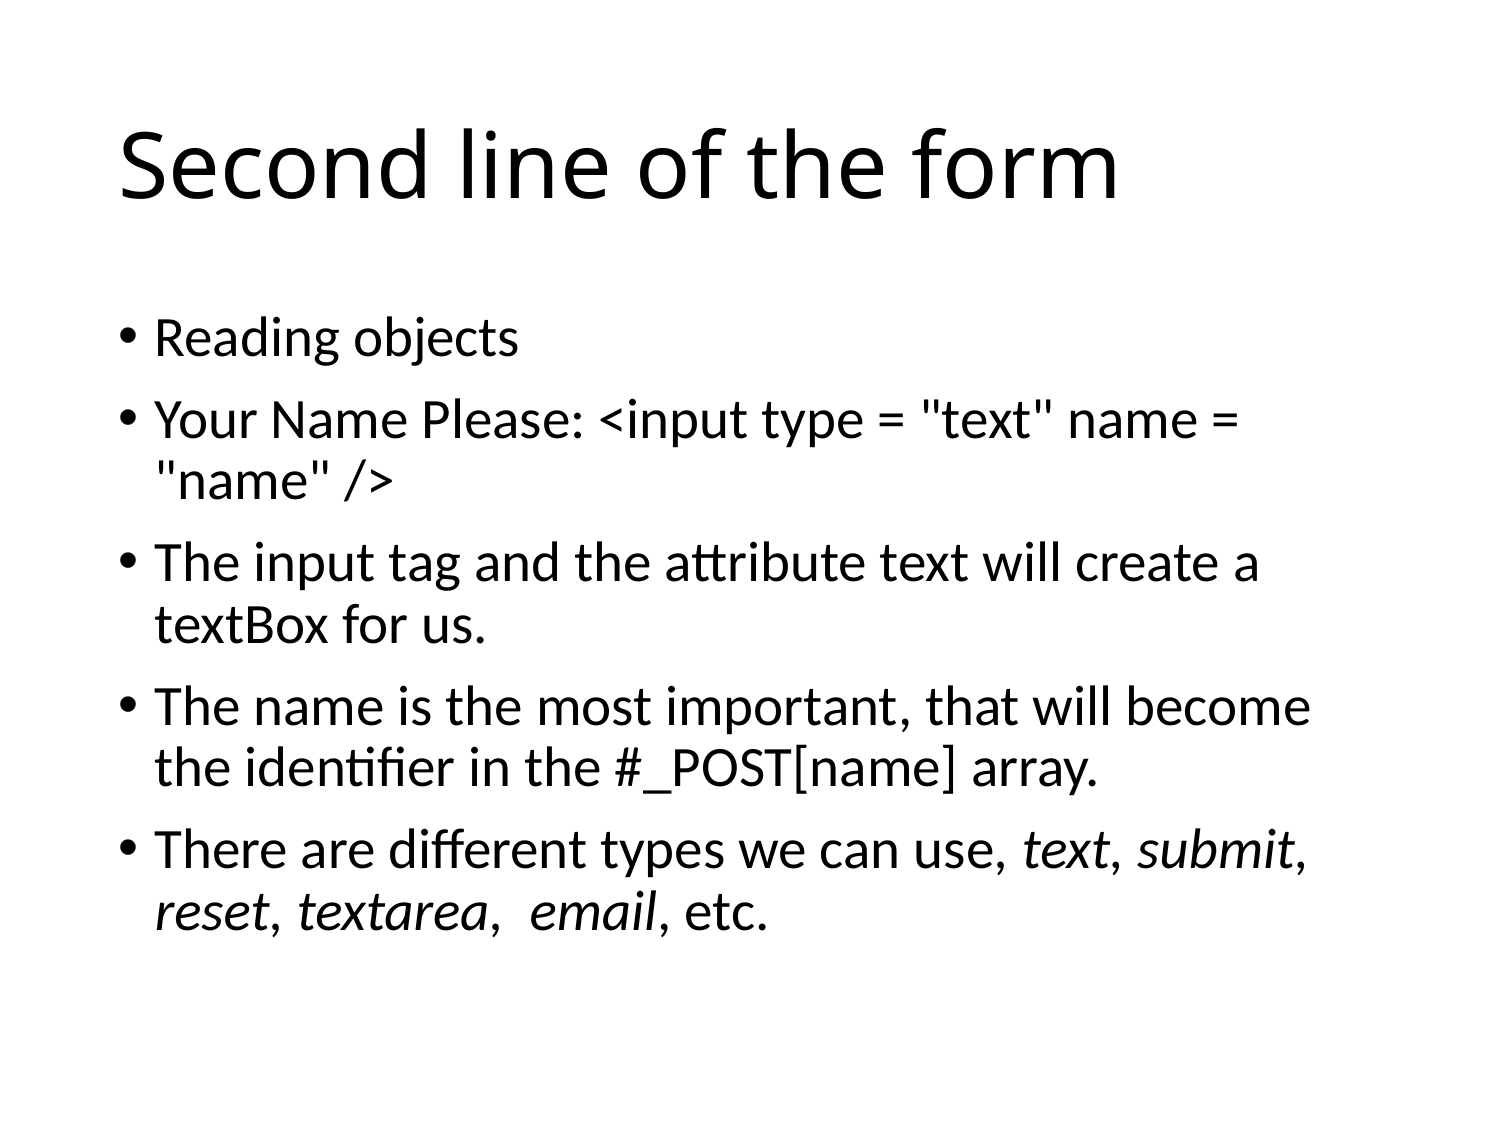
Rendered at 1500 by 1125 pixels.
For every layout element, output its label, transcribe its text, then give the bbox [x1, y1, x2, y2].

list Reading objects Your Name Please: <input type = "text" name = "name" /> The input tag and the attribute text will create a textBox for us. The name is the most important, that will become the identifier in the #_POST[name] array. There are different types we can use, text, submit, reset, textarea, email, etc. [103, 299, 1397, 1014]
title Second line of the form [103, 59, 1397, 278]
